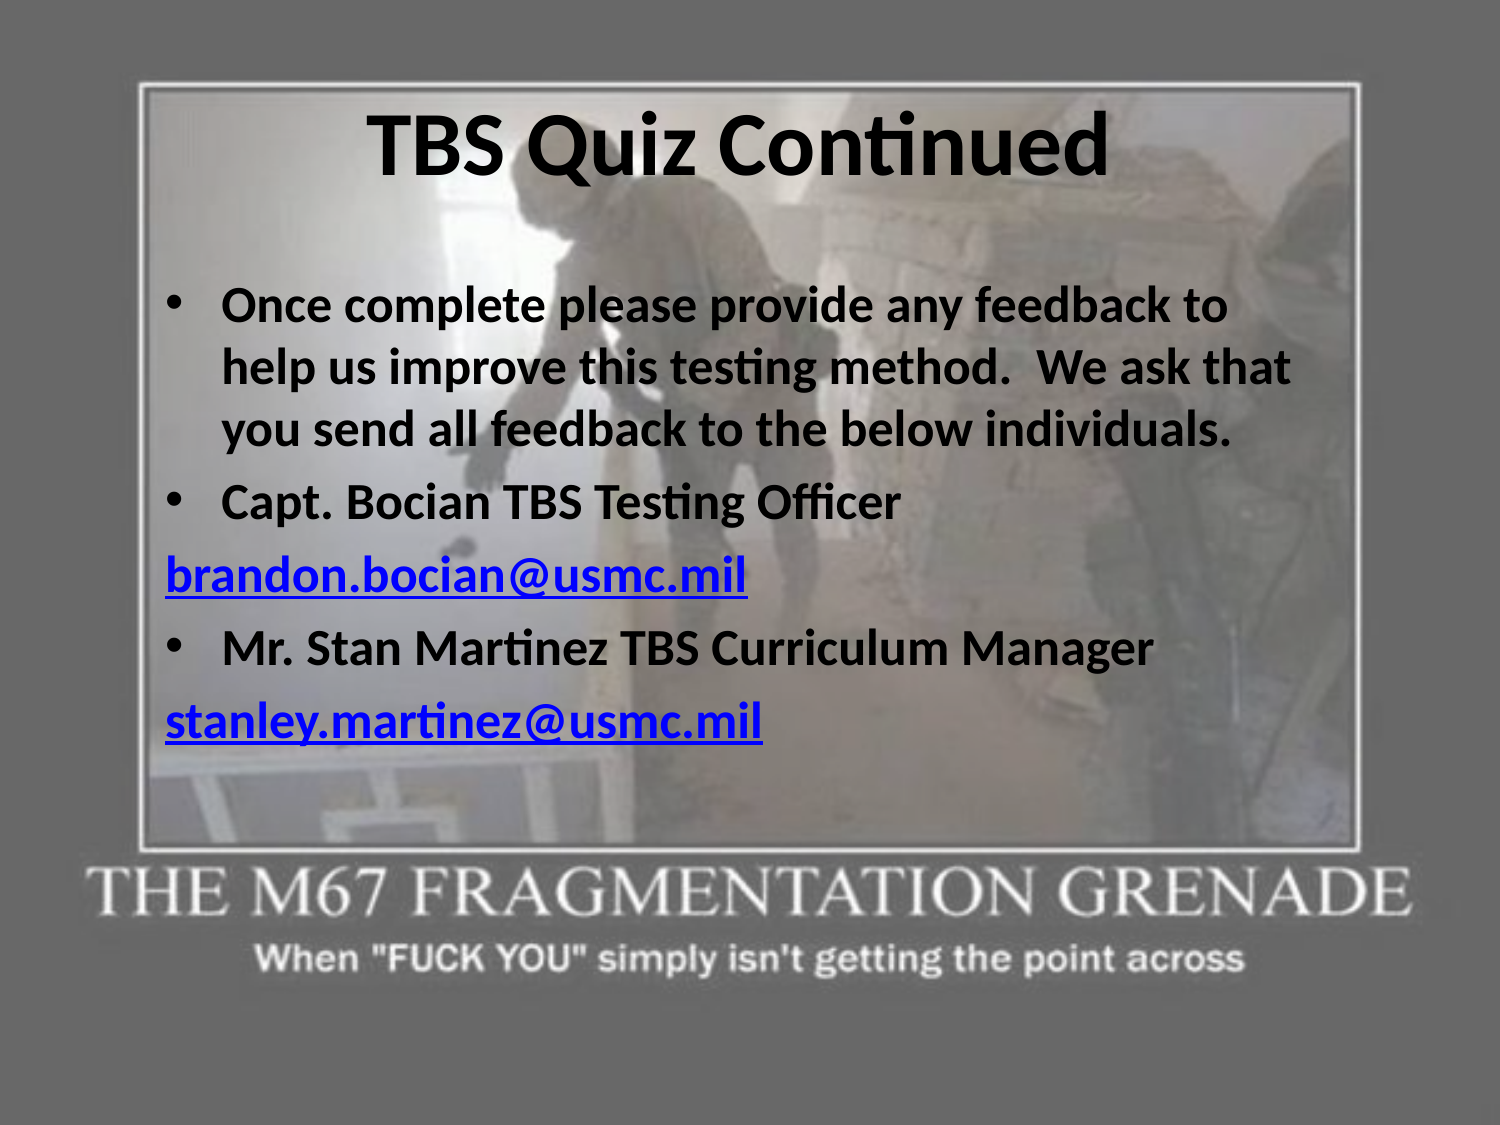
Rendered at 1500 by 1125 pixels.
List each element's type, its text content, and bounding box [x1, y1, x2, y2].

title TBS Quiz Continued [75, 45, 1425, 233]
list Once complete please provide any feedback to help us improve this testing method. We ask that you send all feedback to the below individuals. Capt. Bocian TBS Testing Officer brandon.bocian@usmc.mil Mr. Stan Martinez TBS Curriculum Manager stanley.martinez@usmc.mil [150, 262, 1350, 913]
